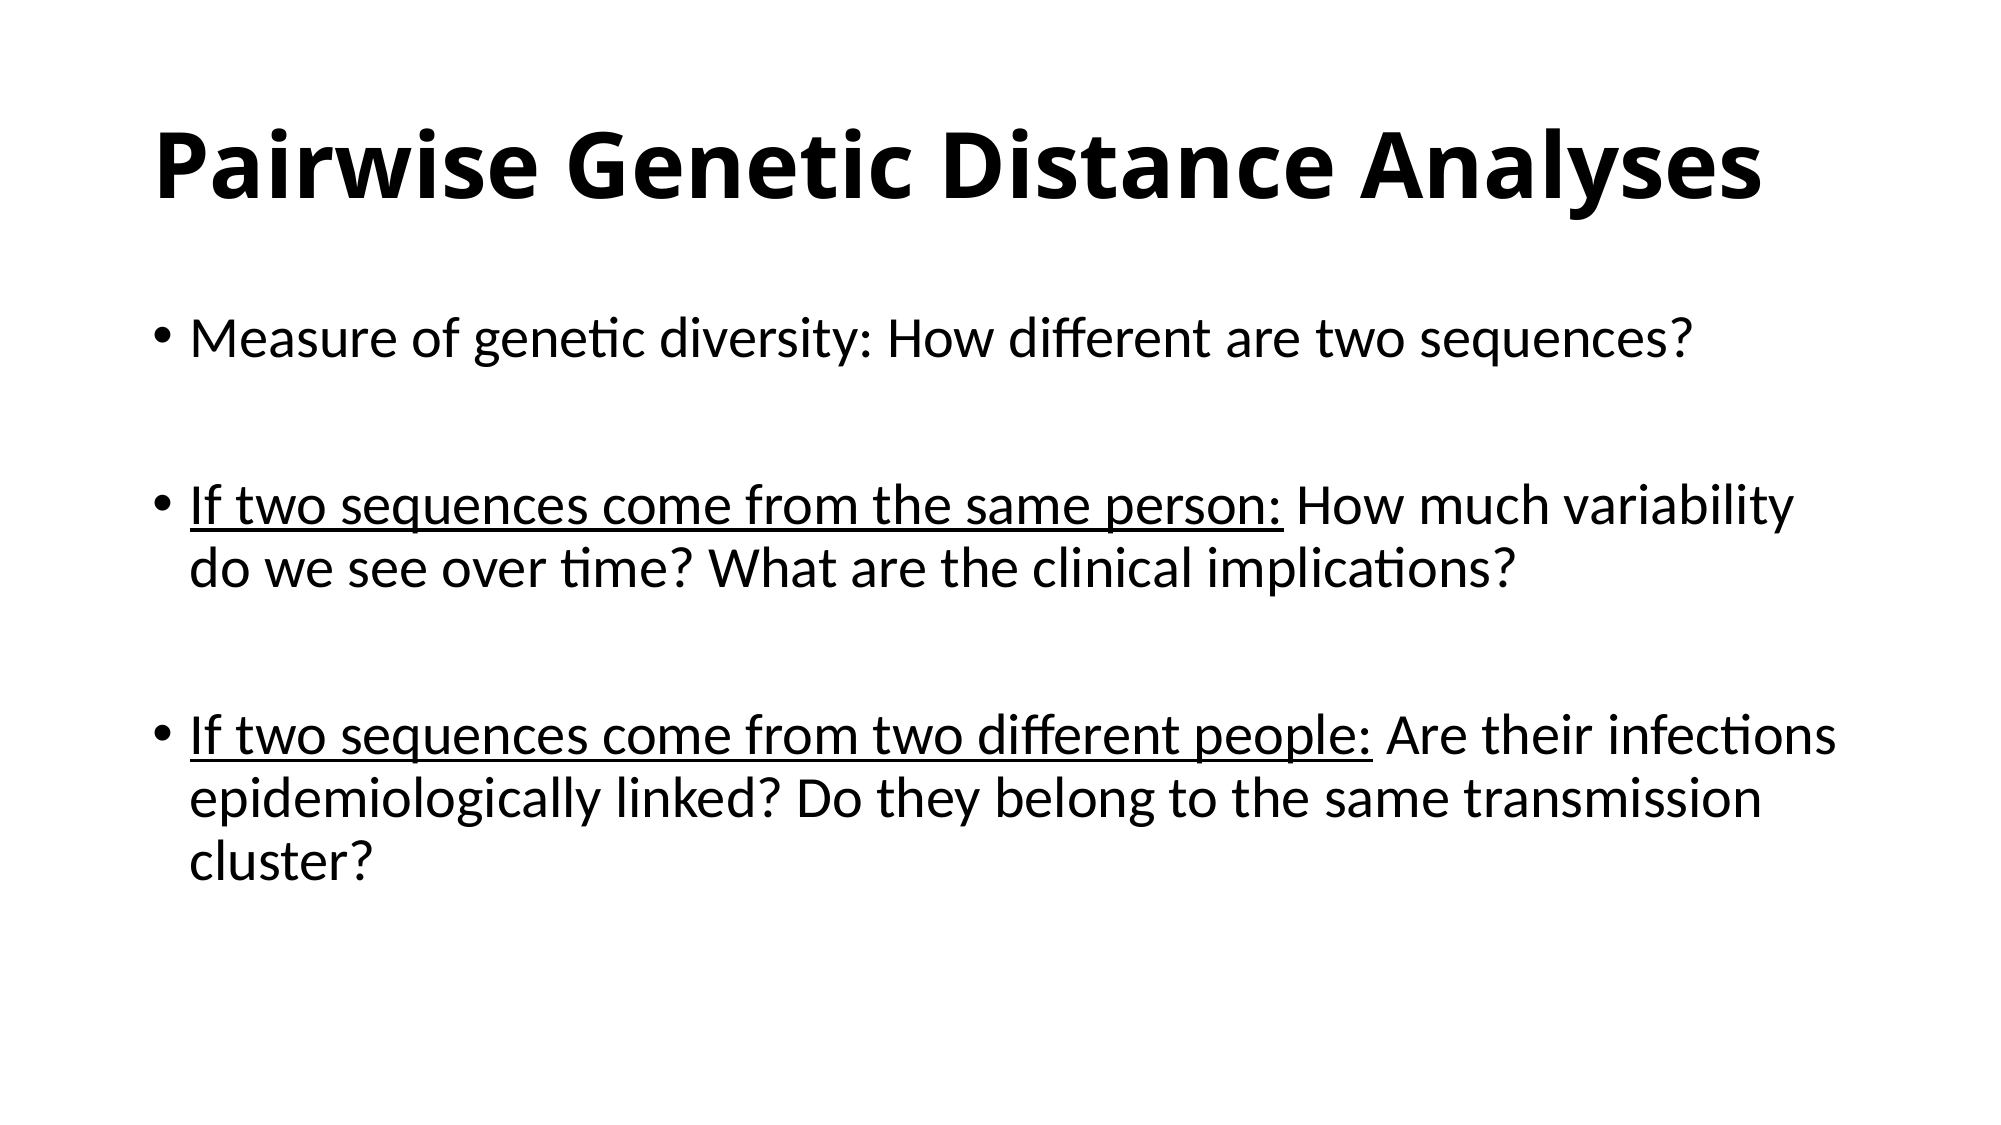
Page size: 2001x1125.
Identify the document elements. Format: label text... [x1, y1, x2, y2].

title Pairwise Genetic Distance Analyses [137, 59, 1863, 278]
list Measure of genetic diversity: How different are two sequences? If two sequences come from the same person: How much variability do we see over time? What are the clinical implications? If two sequences come from two different people: Are their infections epidemiologically linked? Do they belong to the same transmission cluster? [137, 299, 1863, 1014]
